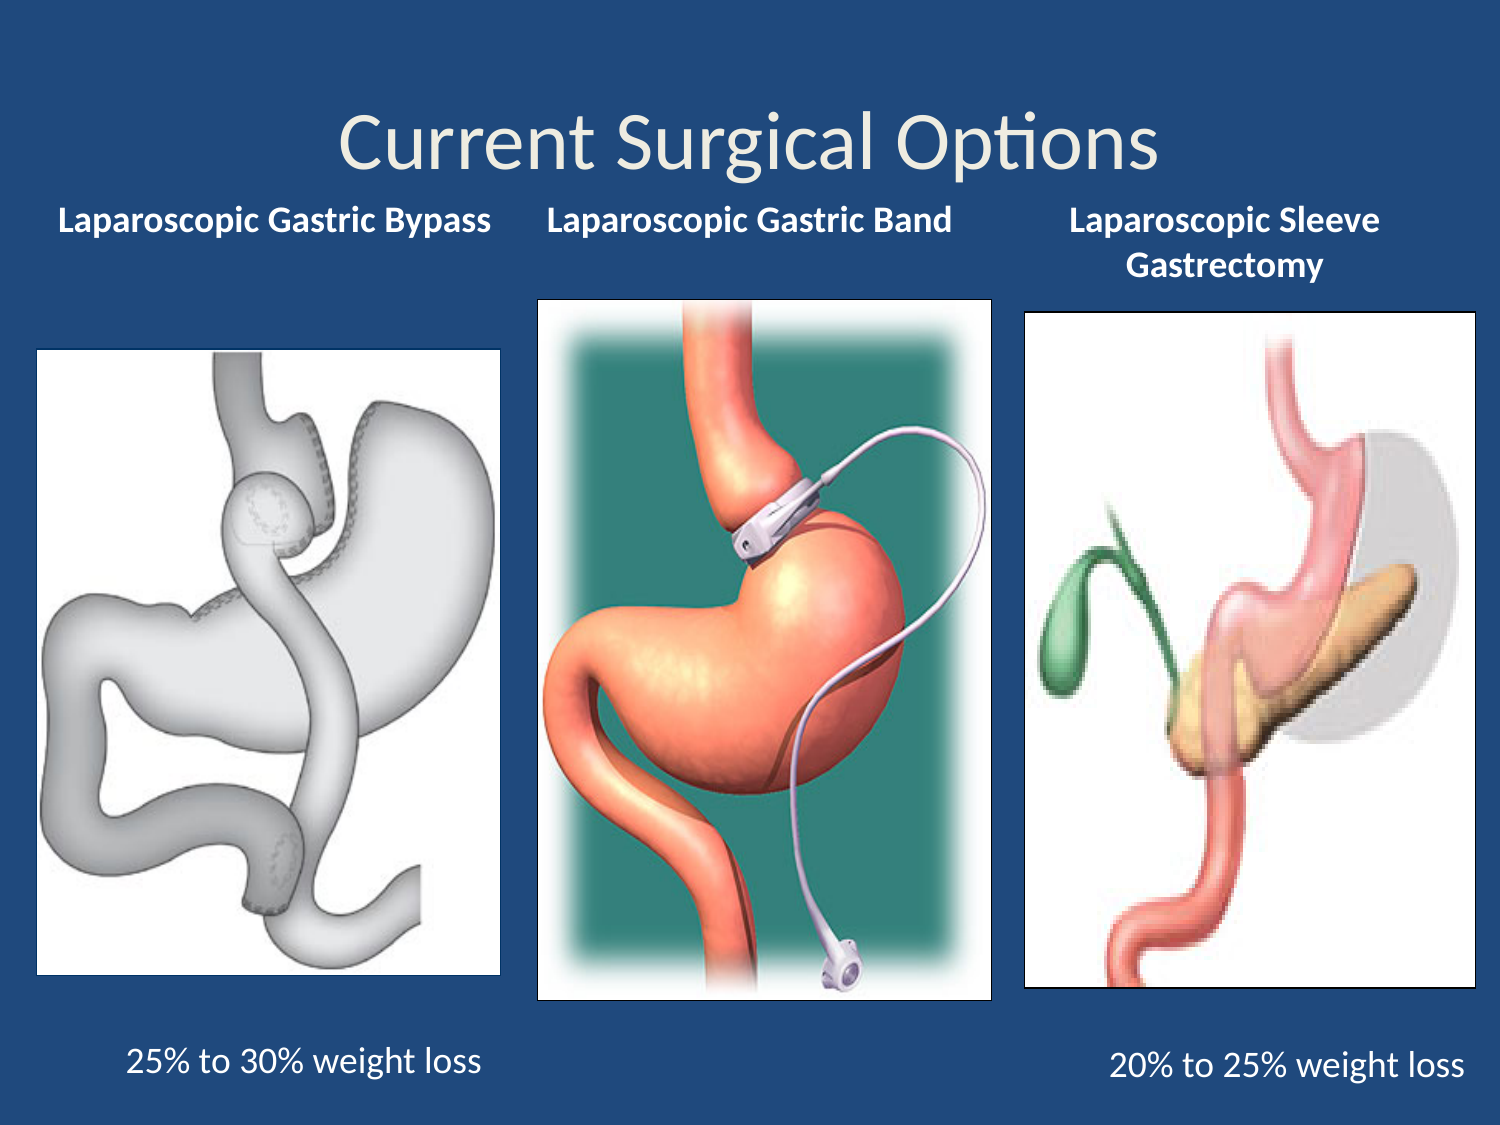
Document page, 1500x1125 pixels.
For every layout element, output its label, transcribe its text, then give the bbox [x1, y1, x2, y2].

picture [537, 299, 992, 1001]
text_box Laparoscopic Gastric Bypass [37, 224, 512, 248]
picture [37, 349, 501, 976]
picture [1024, 312, 1476, 988]
text_box 25% to 30% weight loss [110, 1028, 498, 1089]
text_box Current Surgical Options [0, 48, 1500, 224]
text_box 20% to 25% weight loss [1094, 1033, 1481, 1093]
text_box Laparoscopic Sleeve Gastrectomy [987, 224, 1463, 293]
text_box Laparoscopic Gastric Band [512, 224, 987, 248]
